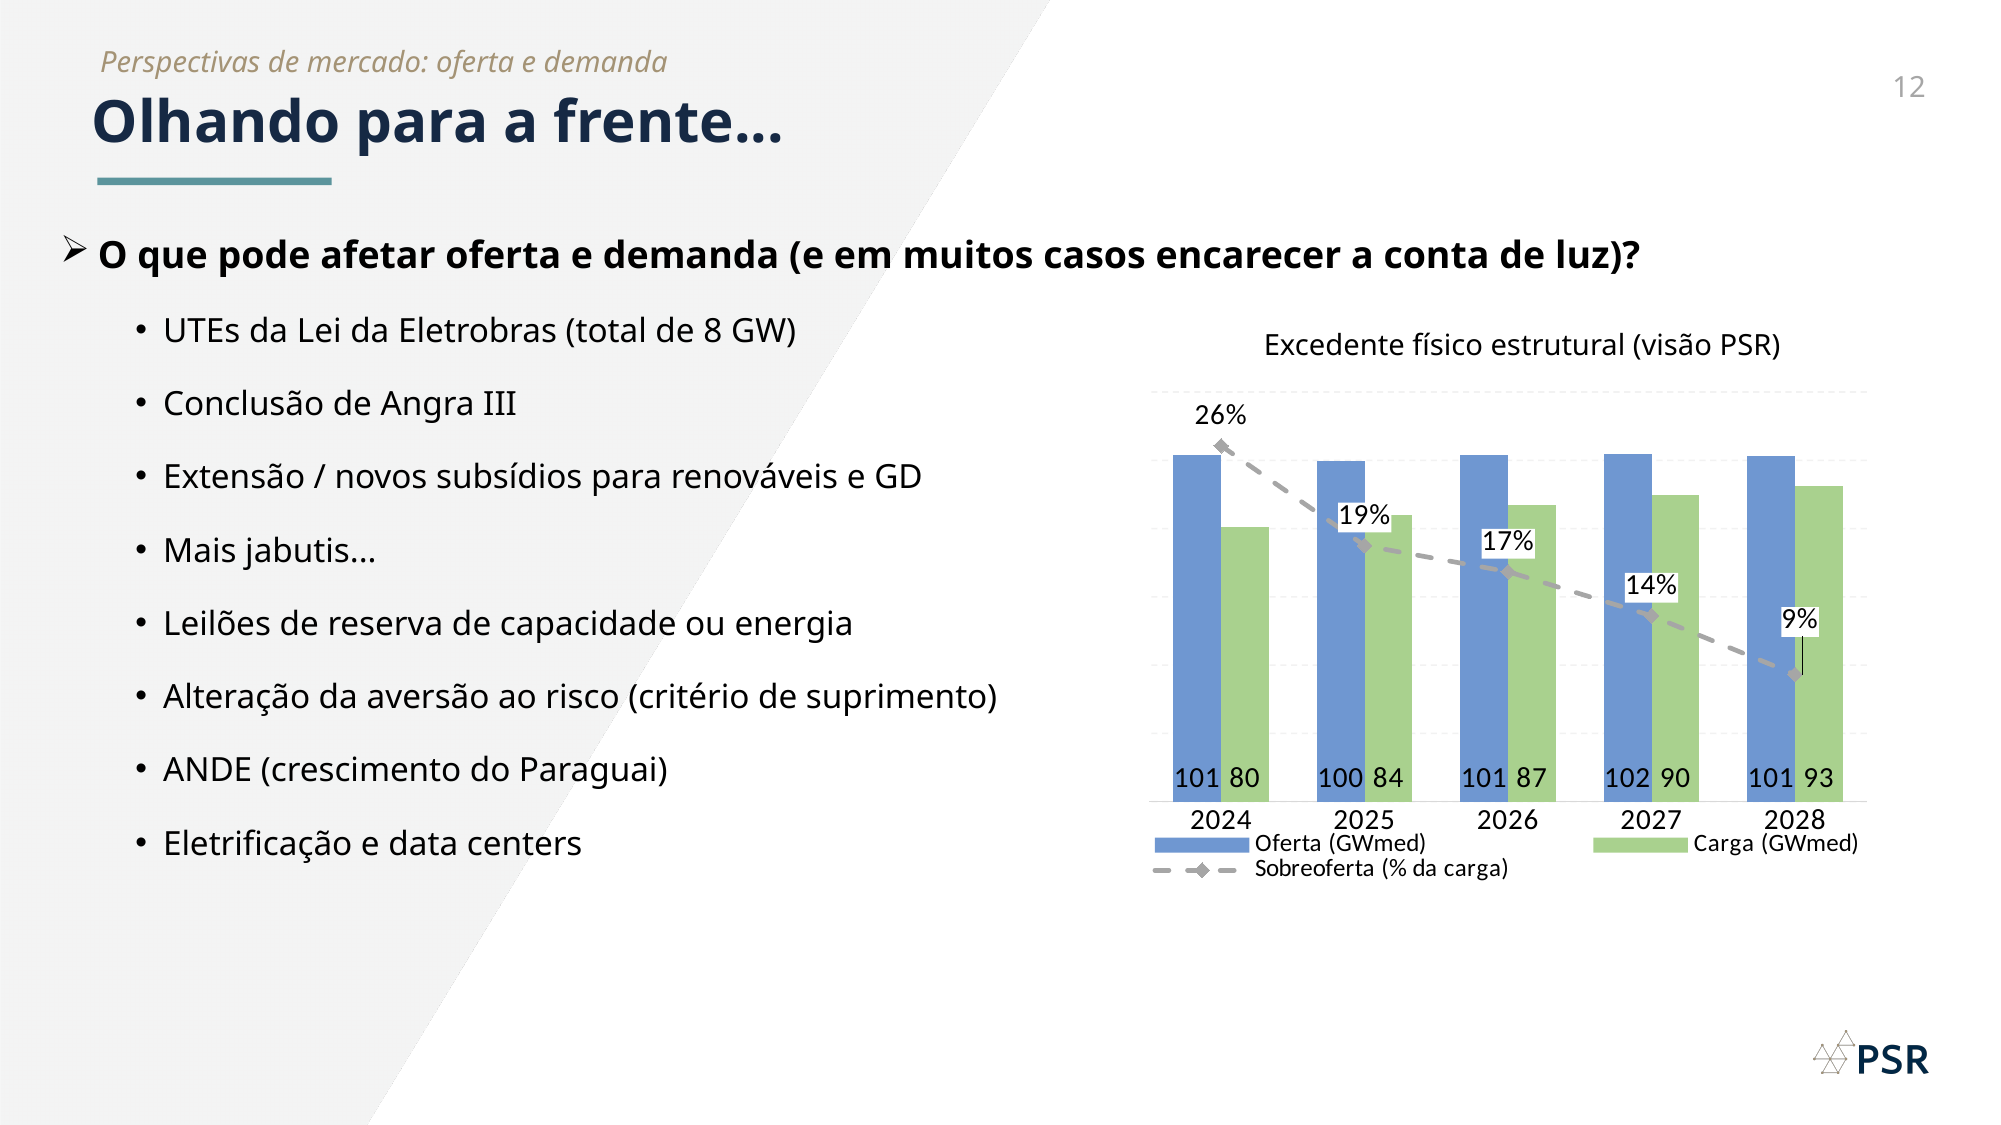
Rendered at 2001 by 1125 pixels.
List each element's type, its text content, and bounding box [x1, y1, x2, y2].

subtitle Perspectivas de mercado: oferta e demanda [85, 35, 1802, 86]
text_box Excedente físico estrutural (visão PSR) [1771, 319, 1917, 366]
picture [1813, 1030, 1929, 1074]
chart [1066, 366, 1953, 896]
picture [0, 0, 1050, 1125]
text_box O que pode afetar oferta e demanda (e em muitos casos encarecer a conta de luz)? UTEs da Lei da Eletrobras (total de 8 GW) Conclusão de Angra III Extensão / novos subsídios para renováveis e GD Mais jabutis... Leilões de reserva de capacidade ou energia Alteração da aversão ao risco (critério de suprimento) ANDE (crescimento do Paraguai) Eletrificação e data centers [45, 223, 1771, 1077]
title Olhando para a frente... [76, 70, 1802, 177]
